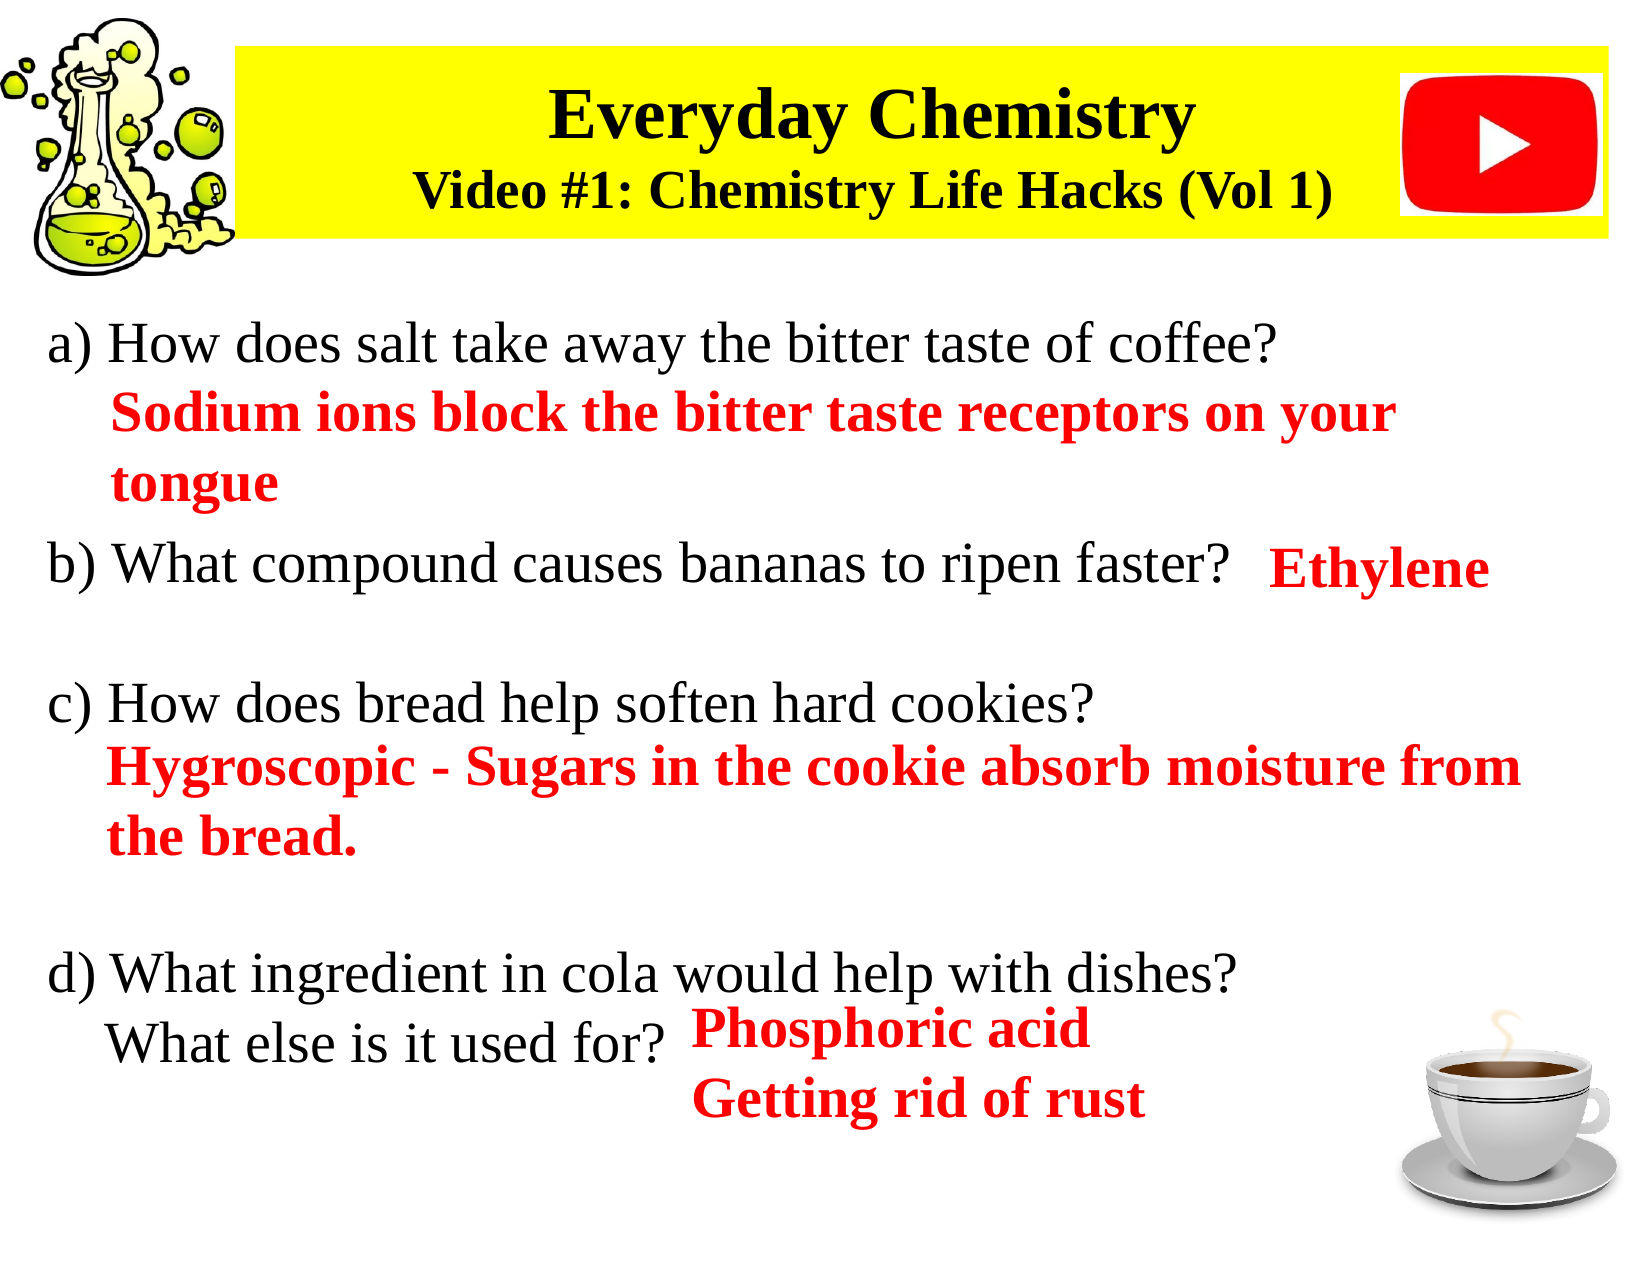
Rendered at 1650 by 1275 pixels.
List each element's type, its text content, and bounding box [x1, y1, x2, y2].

text_box a) How does salt take away the bitter taste of coffee? b) What compound causes bananas to ripen faster? c) How does bread help soften hard cookies? d) What ingredient in cola would help with dishes? What else is it used for? [33, 296, 1587, 1222]
title Everyday Chemistry Video #1: Chemistry Life Hacks (Vol 1) [239, 45, 1609, 239]
text_box Ethylene [1254, 522, 1597, 607]
text_box Phosphoric acid Getting rid of rust [676, 981, 1262, 1137]
text_box Hygroscopic - Sugars in the cookie absorb moisture from the bread. [92, 719, 1581, 875]
picture [1399, 73, 1603, 216]
text_box Sodium ions block the bitter taste receptors on your tongue [95, 365, 1554, 521]
picture [1390, 998, 1628, 1227]
picture [0, 18, 235, 276]
